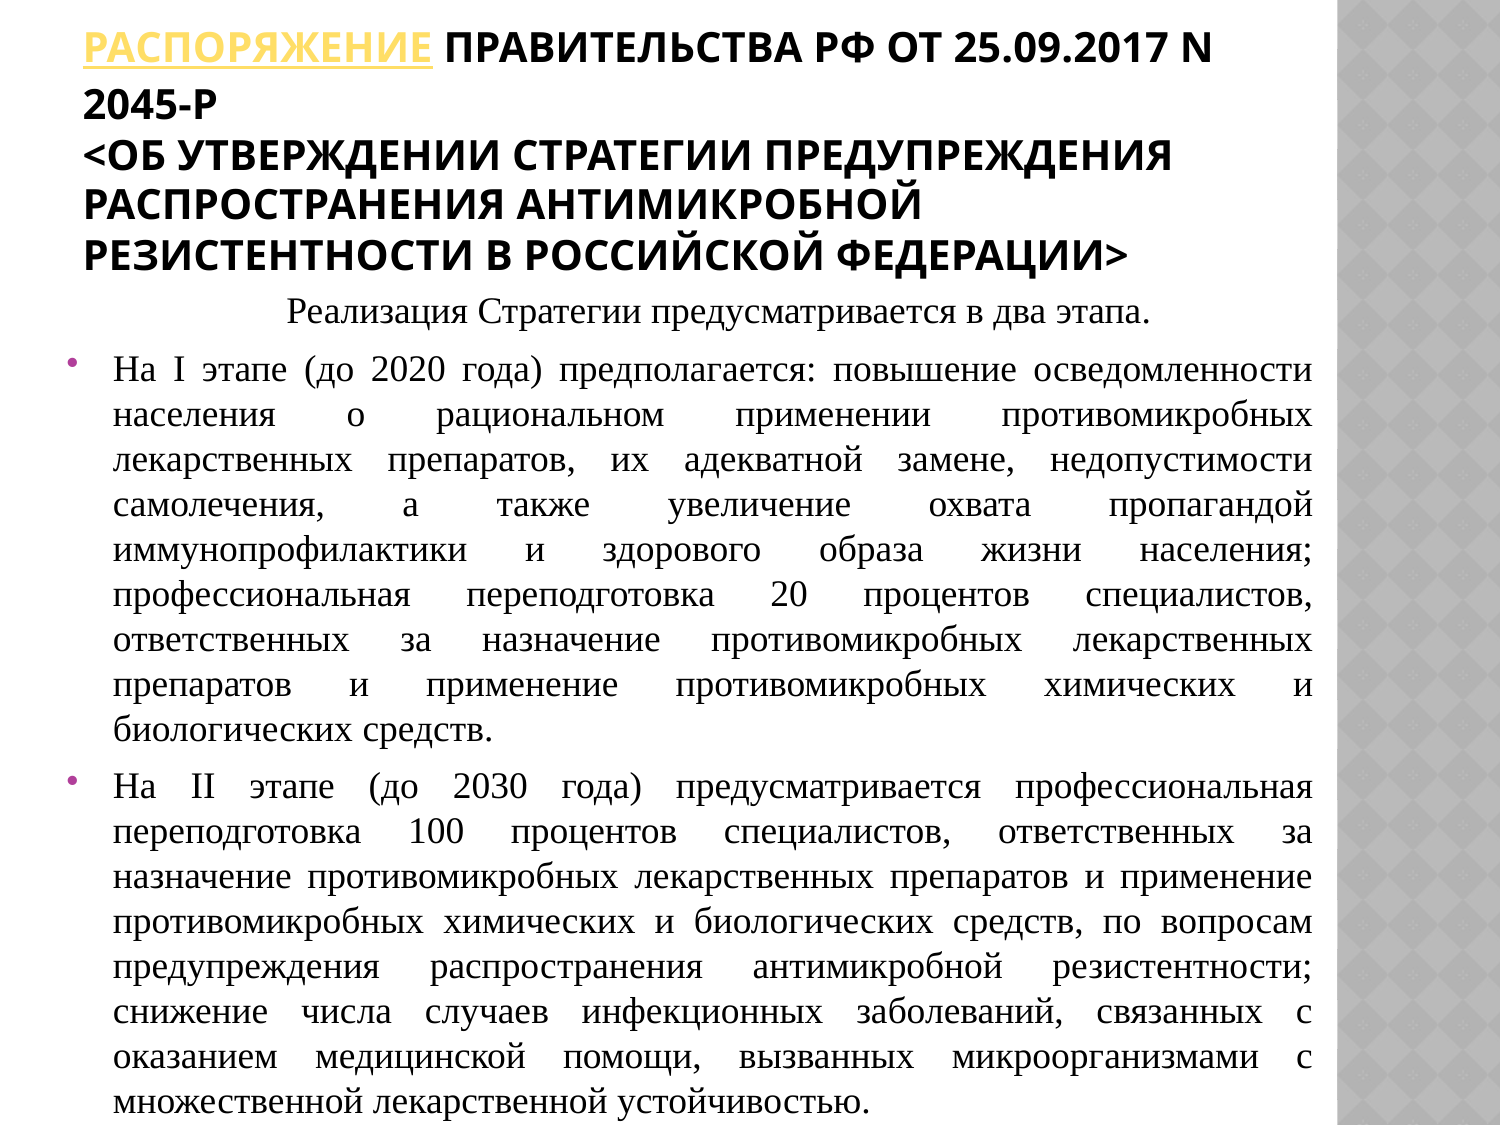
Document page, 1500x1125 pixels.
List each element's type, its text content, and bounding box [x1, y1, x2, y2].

title Распоряжение Правительства РФ от 25.09.2017 N 2045-р <Об утверждении Стратегии предупреждения распространения антимикробной резистентности в Российской Федерации> [75, 0, 1263, 278]
list Реализация Стратегии предусматривается в два этапа. На I этапе (до 2020 года) предполагается: повышение осведомленности населения о рациональном применении противомикробных лекарственных препаратов, их адекватной замене, недопустимости самолечения, а также увеличение охвата пропагандой иммунопрофилактики и здорового образа жизни населения; профессиональная переподготовка 20 процентов специалистов, ответственных за назначение противомикробных лекарственных препаратов и применение противомикробных химических и биологических средств. На II этапе (до 2030 года) предусматривается профессиональная переподготовка 100 процентов специалистов, ответственных за назначение противомикробных лекарственных препаратов и применение противомикробных химических и биологических средств, по вопросам предупреждения распространения антимикробной резистентности; снижение числа случаев инфекционных заболеваний, связанных с оказанием медицинской помощи, вызванных микроорганизмами с множественной лекарственной устойчивостью. [53, 278, 1329, 1059]
